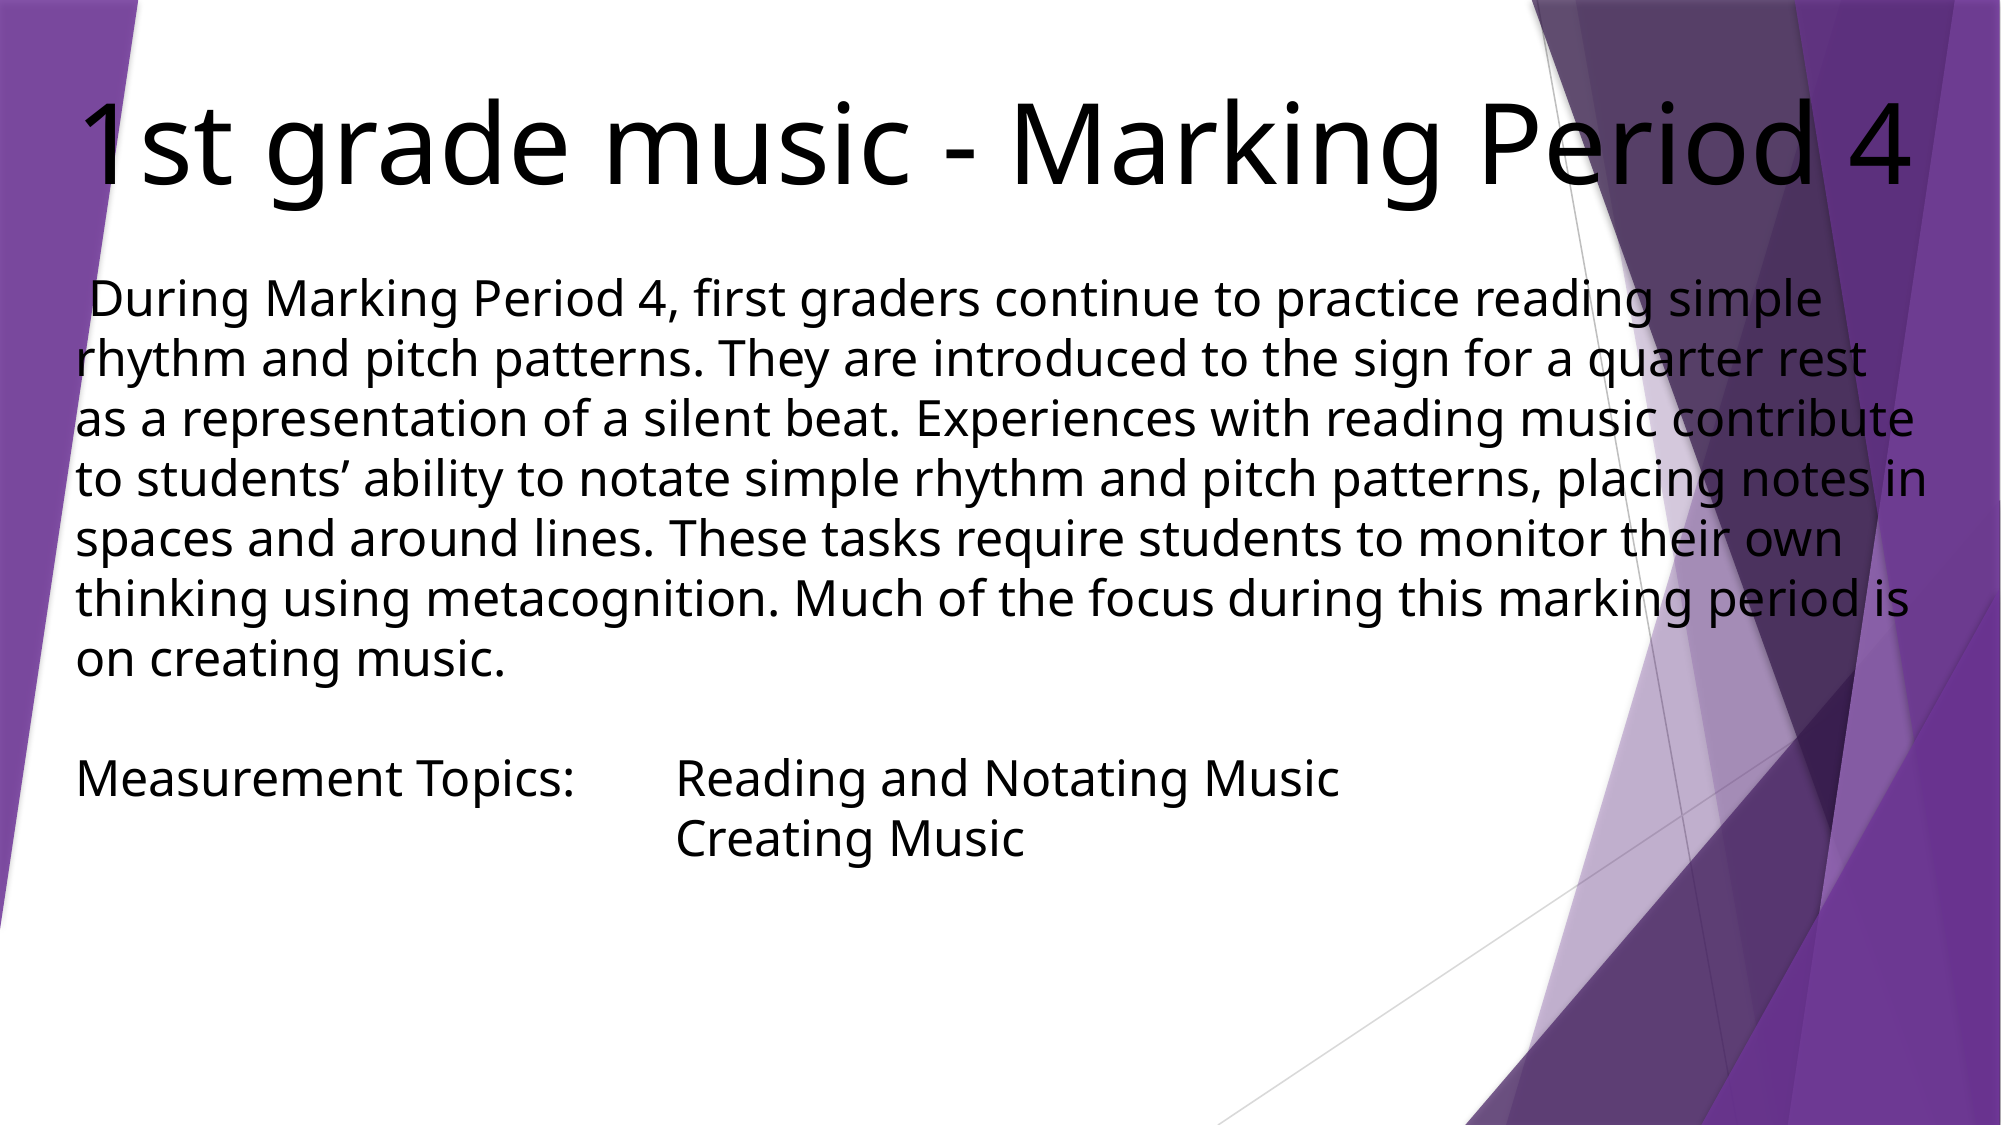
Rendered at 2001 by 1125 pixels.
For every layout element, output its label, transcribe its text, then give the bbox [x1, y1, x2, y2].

text_box 1st grade music - Marking Period 4 During Marking Period 4, first graders continue to practice reading simple rhythm and pitch patterns. They are introduced to the sign for a quarter rest as a representation of a silent beat. Experiences with reading music contribute to students’ ability to notate simple rhythm and pitch patterns, placing notes in spaces and around lines. These tasks require students to monitor their own thinking using metacognition. Much of the focus during this marking period is on creating music. Measurement Topics: Reading and Notating Music Creating Music [60, 64, 1947, 874]
